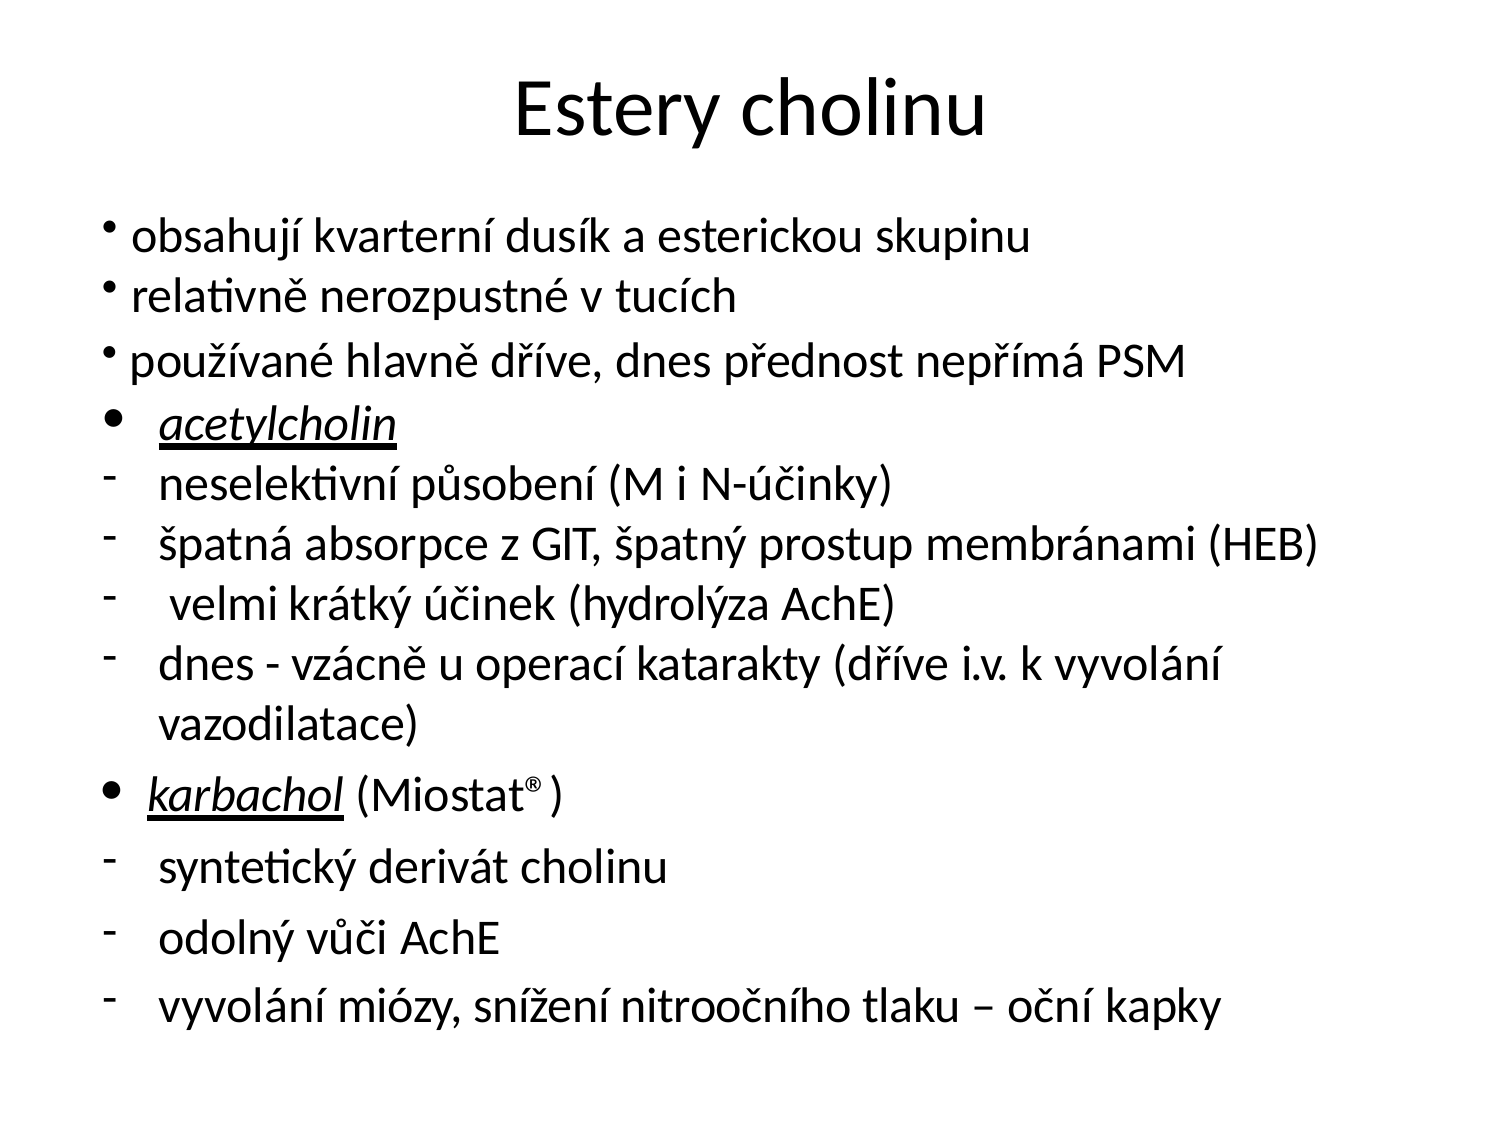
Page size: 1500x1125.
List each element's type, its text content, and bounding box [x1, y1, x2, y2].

text_box obsahují kvarterní dusík a esterickou skupinu relativně nerozpustné v tucích používané hlavně dříve, dnes přednost nepřímá PSM acetylcholin neselektivní působení (M i N-účinky) špatná absorpce z GIT, špatný prostup membránami (HEB) velmi krátký účinek (hydrolýza AchE) dnes - vzácně u operací katarakty (dříve i.v. k vyvolání vazodilatace) karbachol (Miostat®) syntetický derivát cholinu odolný vůči AchE vyvolání miózy, snížení nitroočního tlaku – oční kapky [99, 199, 1438, 1033]
title Estery cholinu [460, 50, 1040, 199]
